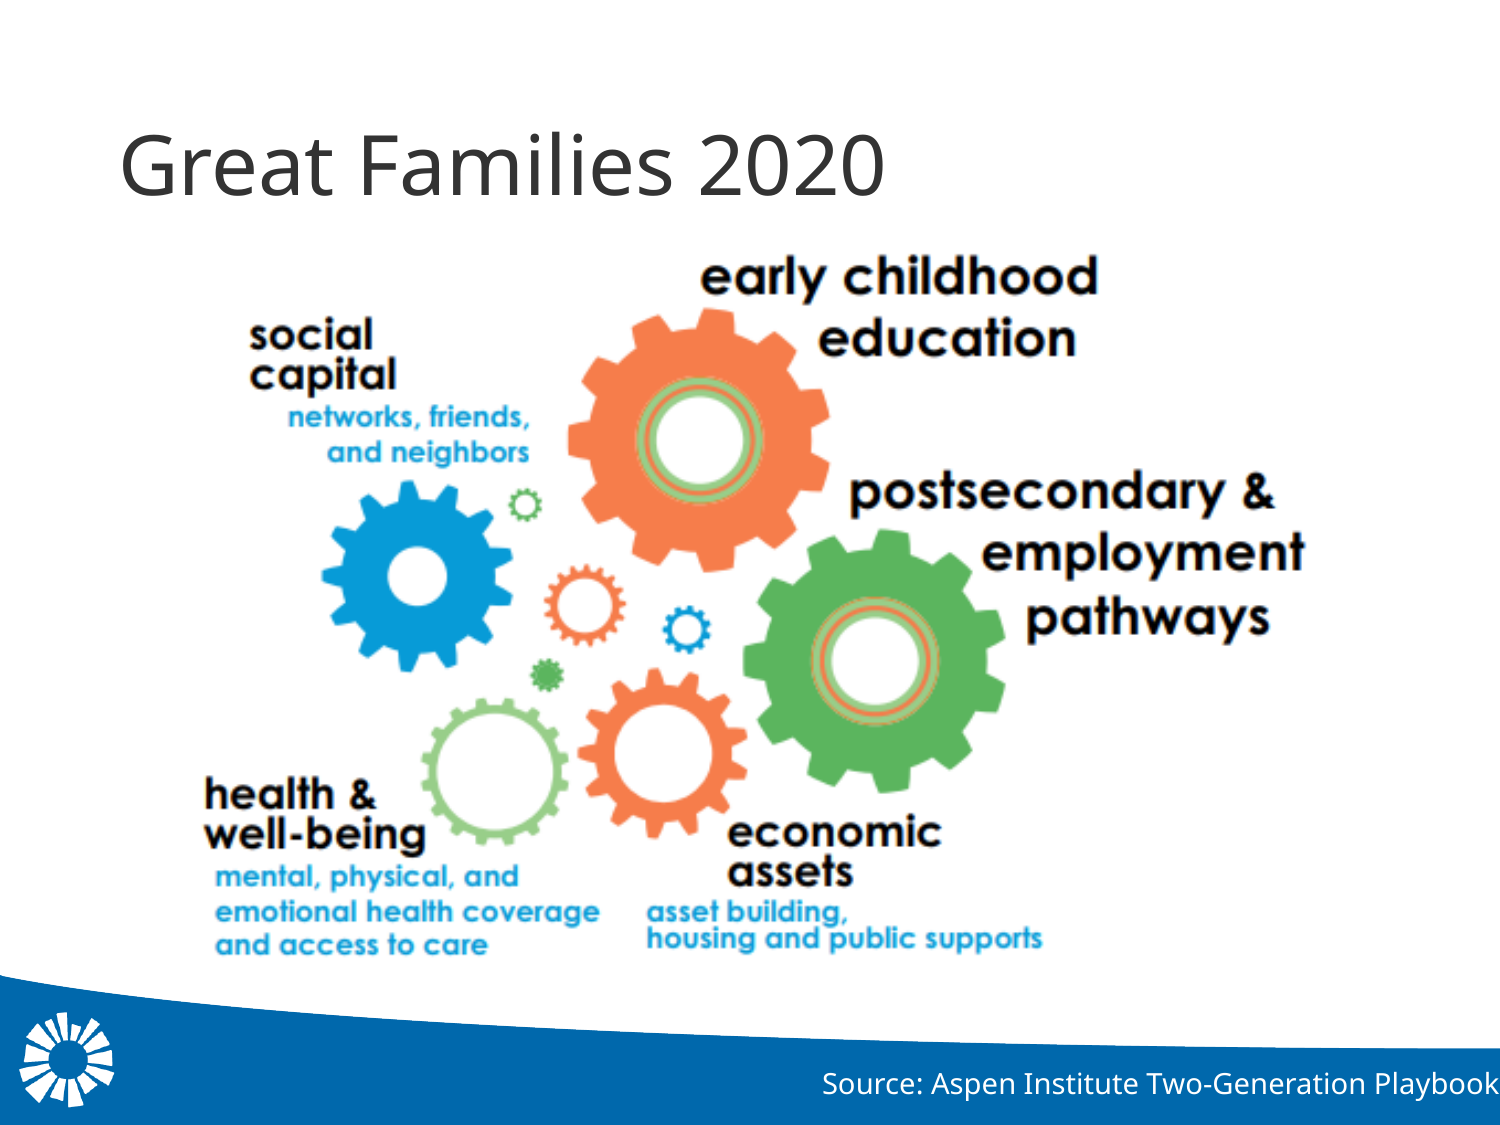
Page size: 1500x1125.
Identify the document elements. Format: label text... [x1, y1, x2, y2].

text_box Source: Aspen Institute Two-Generation Playbook [807, 1058, 1500, 1108]
title Great Families 2020 [103, 59, 1397, 278]
picture [0, 213, 1500, 1125]
